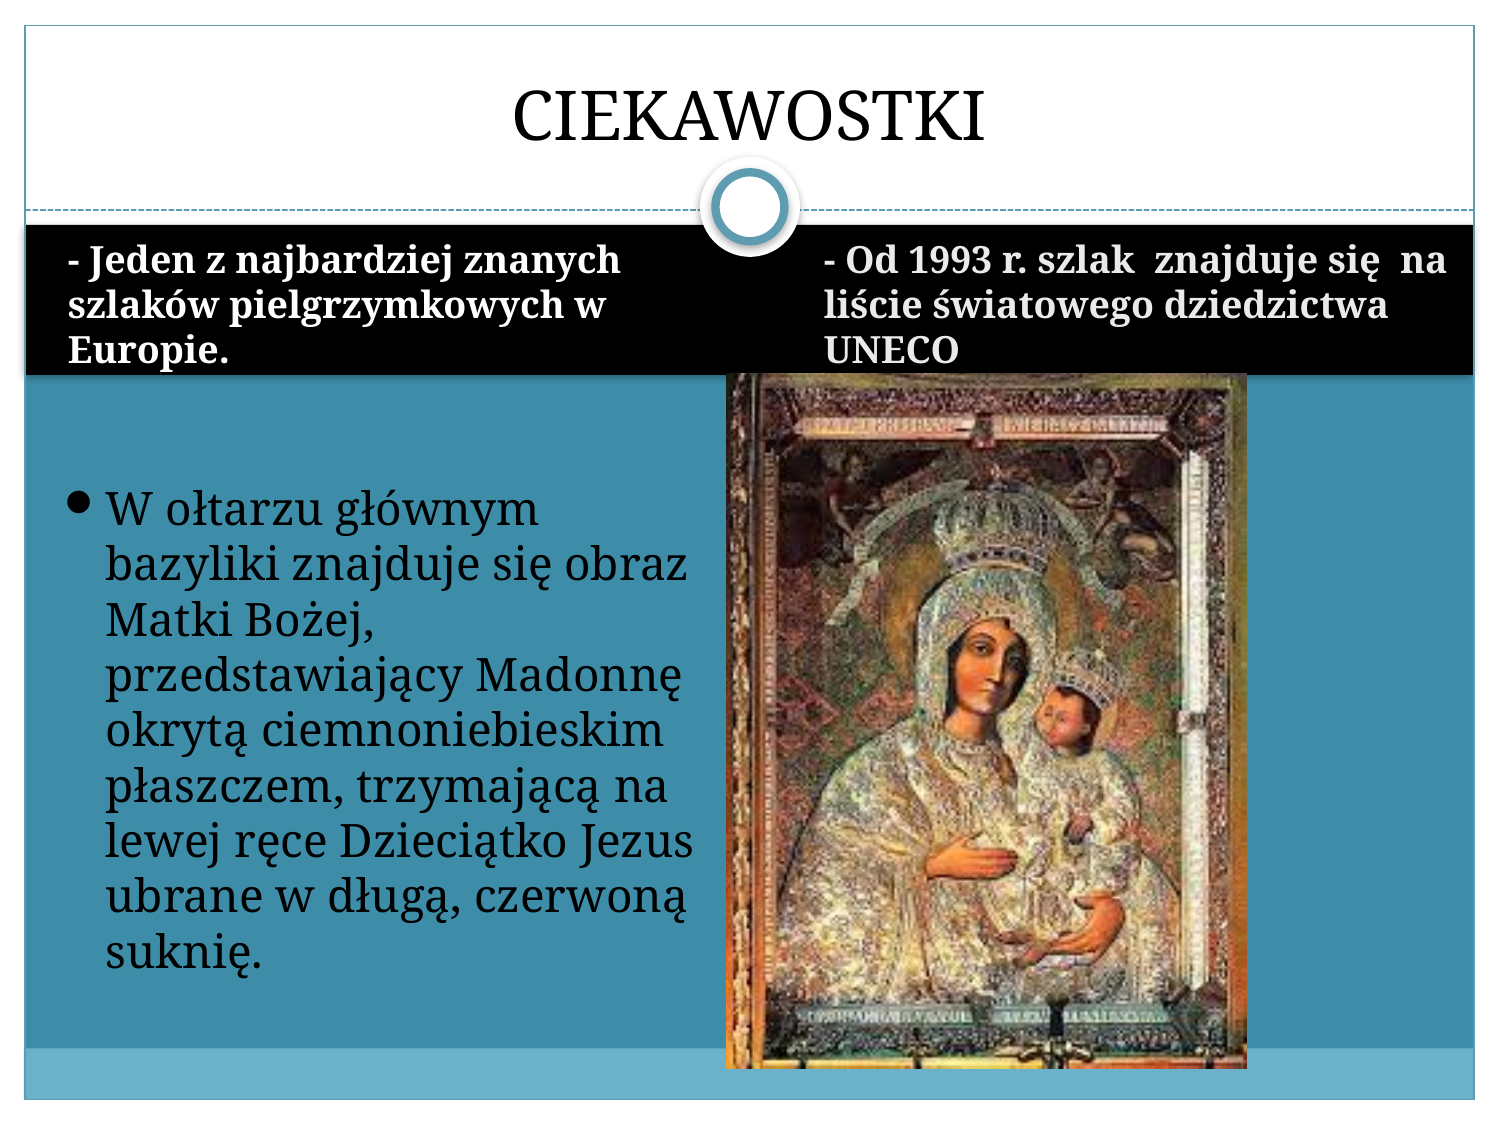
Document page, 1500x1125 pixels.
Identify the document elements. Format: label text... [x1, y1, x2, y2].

list - Od 1993 r. szlak znajduje się na liście światowego dziedzictwa UNECO [808, 242, 1473, 365]
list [726, 373, 1247, 1069]
list - Jeden z najbardziej znanych szlaków pielgrzymkowych w Europie. [52, 242, 717, 365]
title CIEKAWOSTKI [49, 37, 1450, 162]
list W ołtarzu głównym bazyliki znajduje się obraz Matki Bożej, przedstawiający Madonnę okrytą ciemnoniebieskim płaszczem, trzymającą na lewej ręce Dzieciątko Jezus ubrane w długą, czerwoną suknię. [49, 405, 713, 1032]
